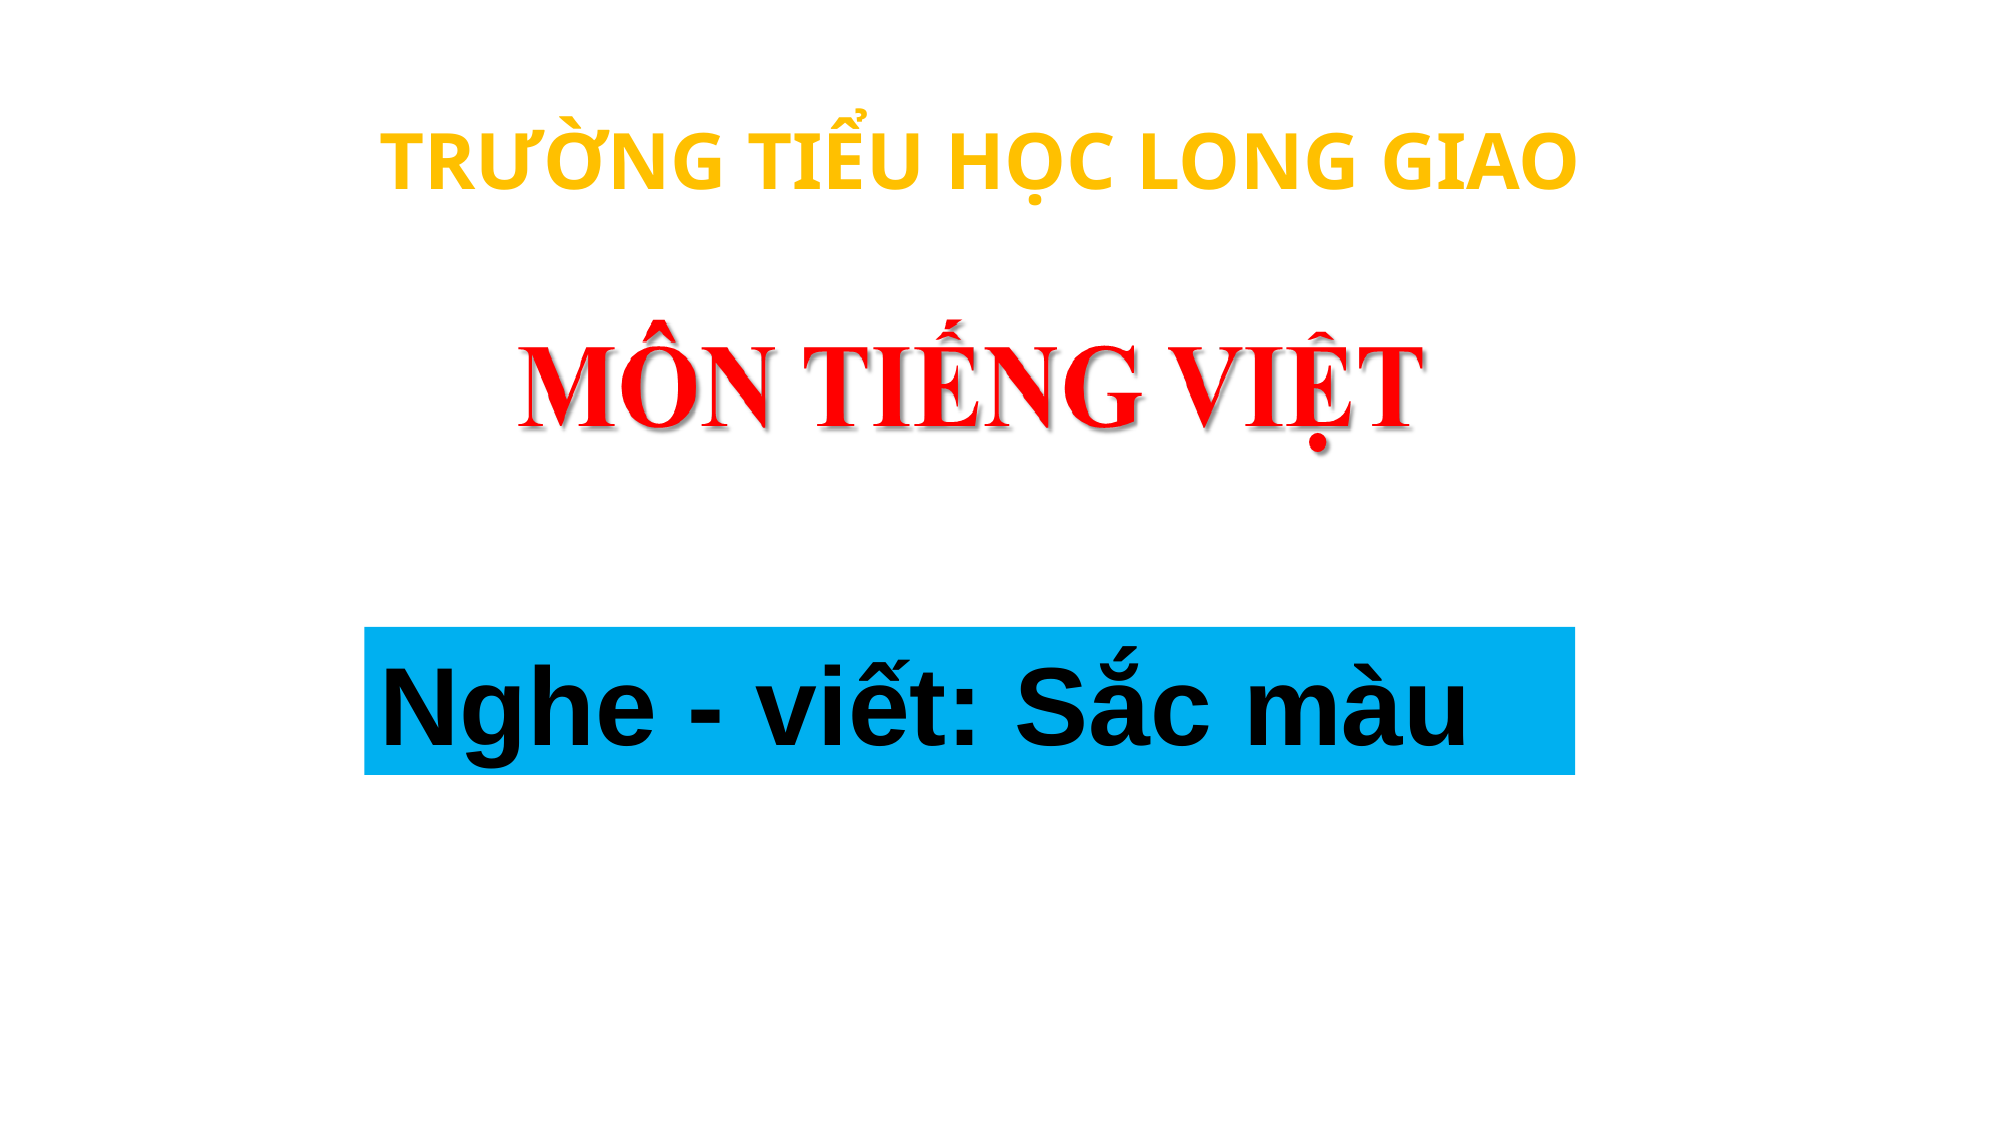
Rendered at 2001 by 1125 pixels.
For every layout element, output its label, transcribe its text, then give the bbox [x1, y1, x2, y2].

text_box Nghe - viết: Sắc màu [364, 626, 1576, 775]
picture [450, 272, 1498, 536]
text_box TRƯỜNG TIỂU HỌC LONG GIAO [364, 104, 1815, 366]
